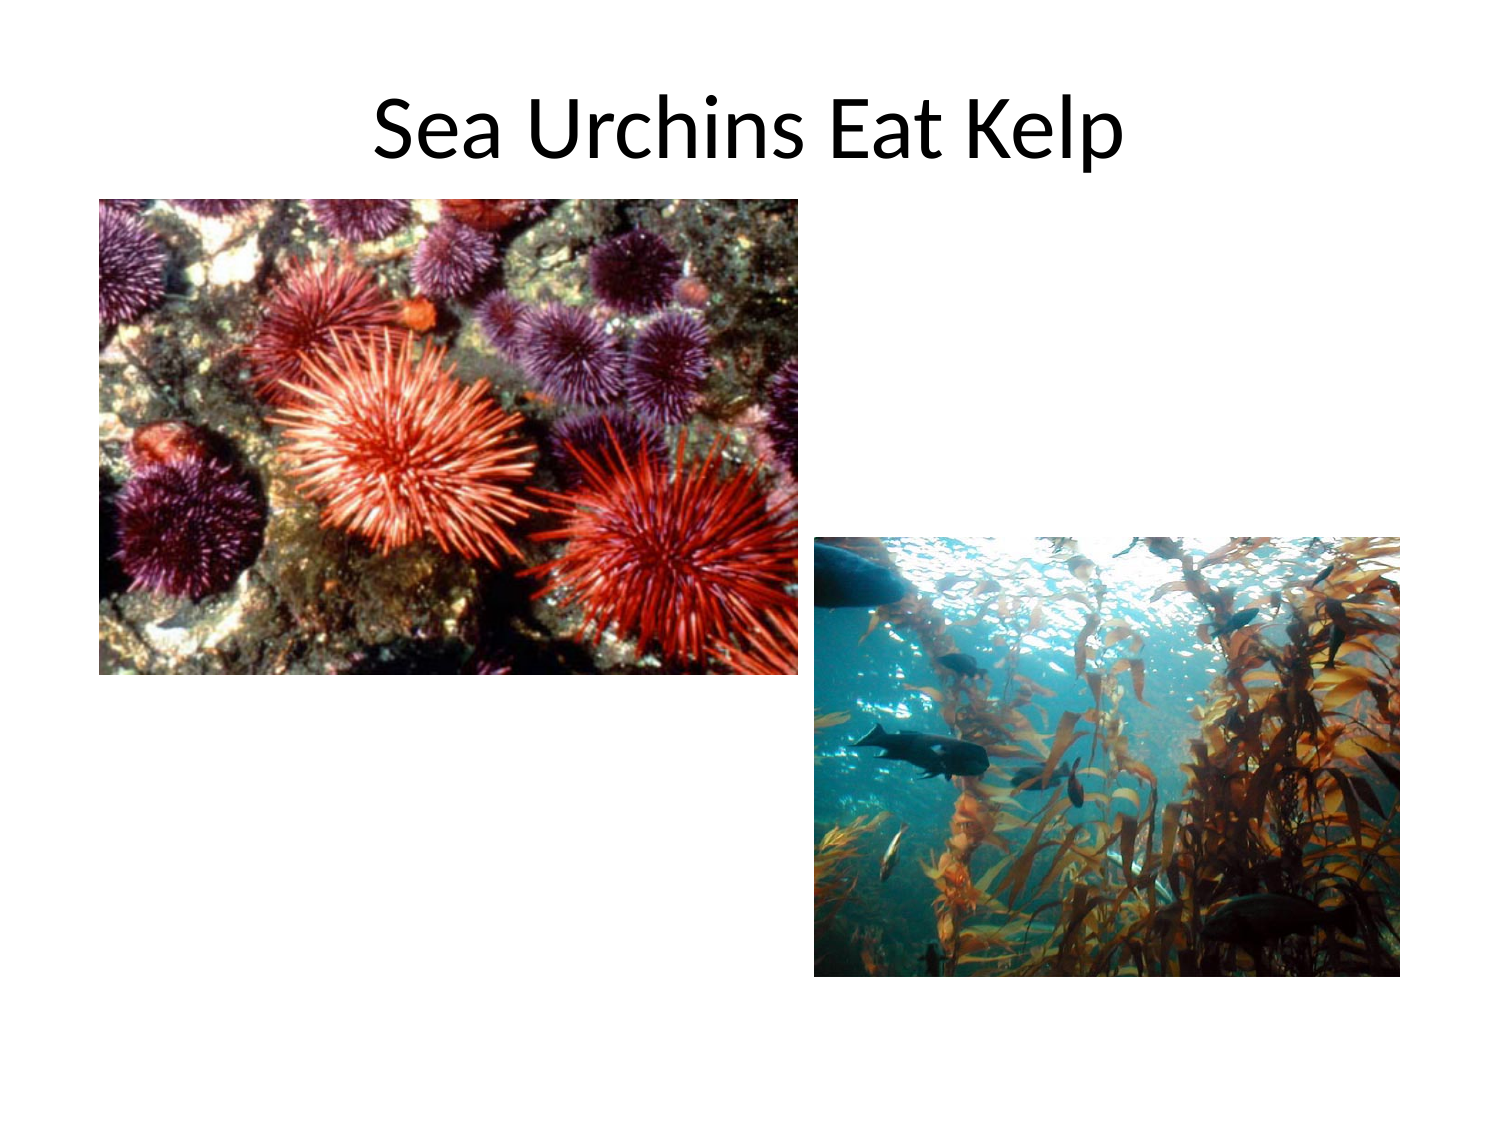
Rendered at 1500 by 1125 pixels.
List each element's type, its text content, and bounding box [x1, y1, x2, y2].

picture [813, 559, 825, 564]
picture [99, 199, 799, 675]
picture [850, 567, 860, 571]
picture [842, 568, 850, 576]
title Sea Urchins Eat Kelp [75, 45, 1425, 200]
picture [813, 536, 1401, 977]
